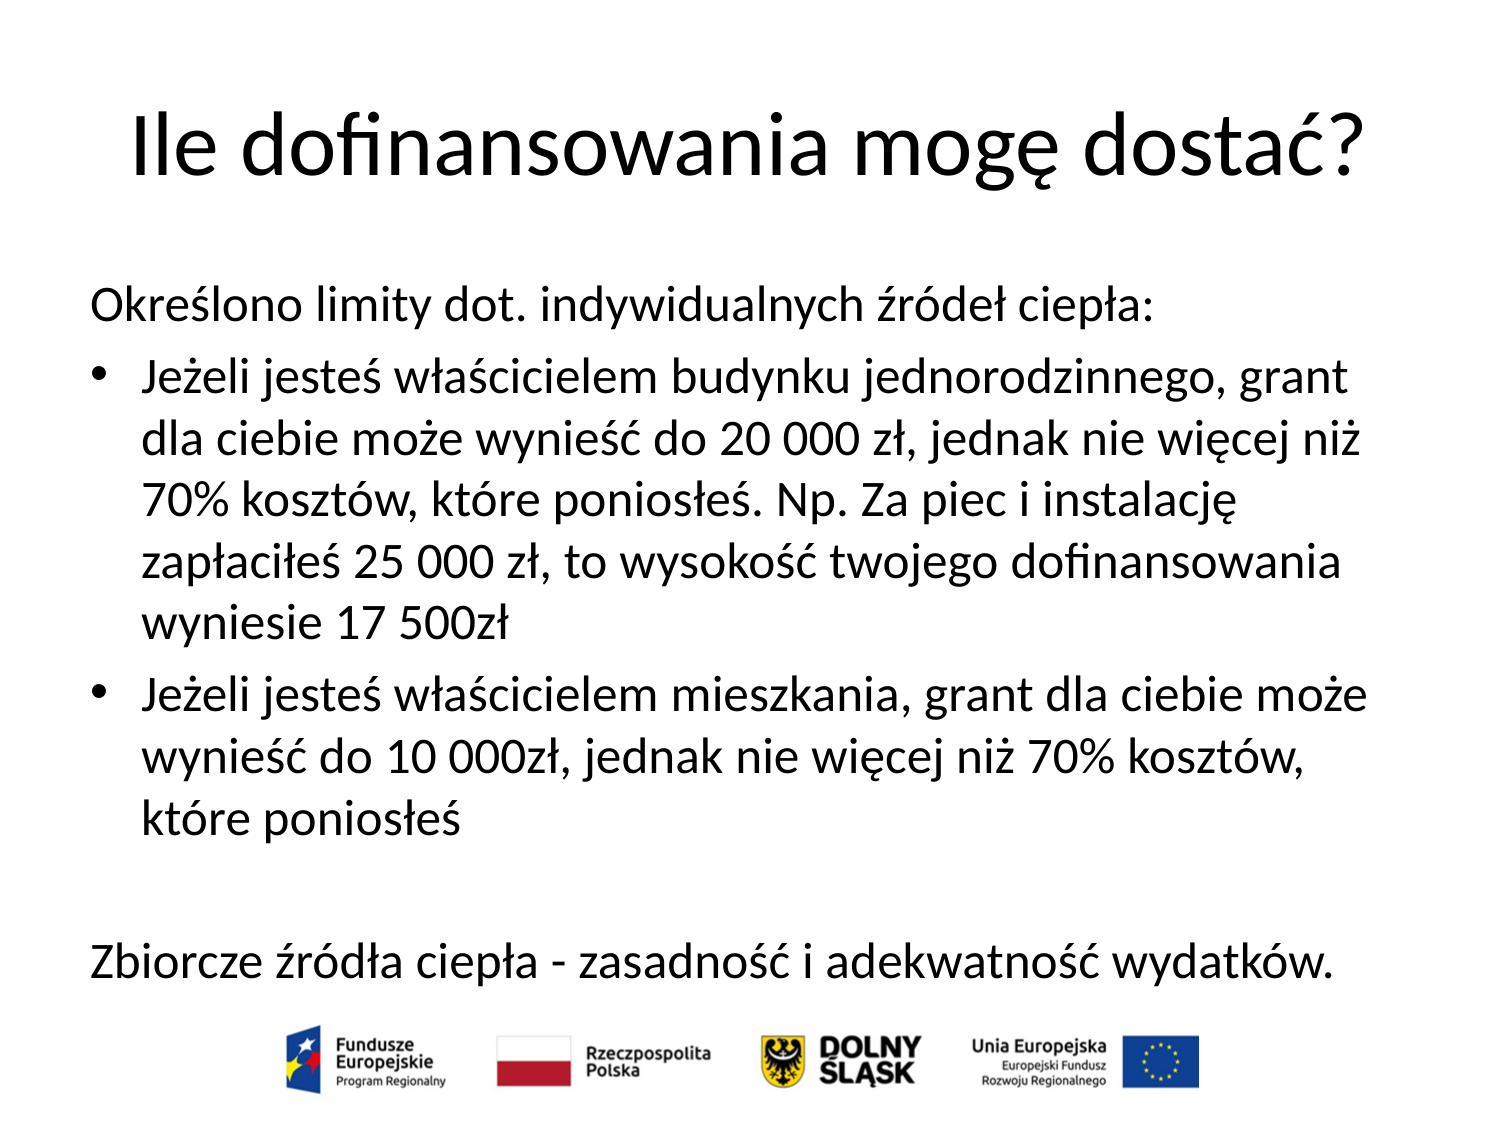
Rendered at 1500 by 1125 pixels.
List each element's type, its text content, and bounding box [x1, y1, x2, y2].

title Ile dofinansowania mogę dostać? [75, 45, 1425, 233]
list Określono limity dot. indywidualnych źródeł ciepła: Jeżeli jesteś właścicielem budynku jednorodzinnego, grant dla ciebie może wynieść do 20 000 zł, jednak nie więcej niż 70% kosztów, które poniosłeś. Np. Za piec i instalację zapłaciłeś 25 000 zł, to wysokość twojego dofinansowania wyniesie 17 500zł Jeżeli jesteś właścicielem mieszkania, grant dla ciebie może wynieść do 10 000zł, jednak nie więcej niż 70% kosztów, które poniosłeś Zbiorcze źródła ciepła - zasadność i adekwatność wydatków. [75, 262, 1425, 1005]
picture [253, 991, 1200, 1125]
